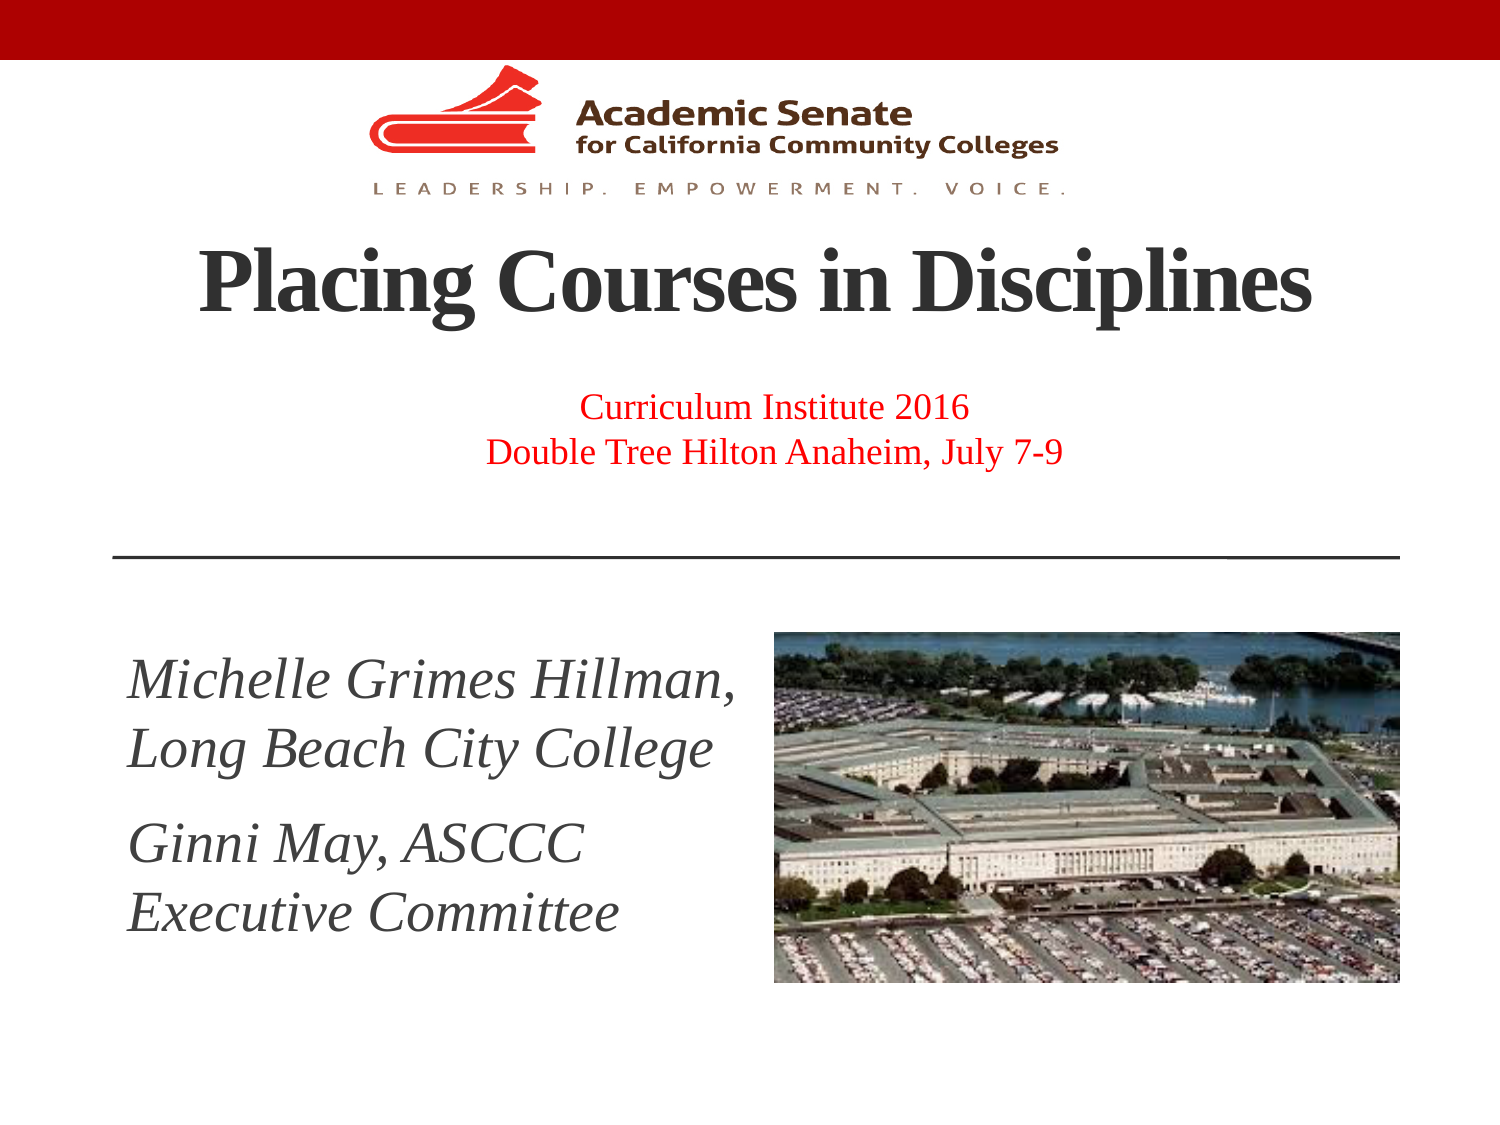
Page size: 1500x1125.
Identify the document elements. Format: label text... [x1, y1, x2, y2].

picture [368, 65, 1064, 195]
subtitle Michelle Grimes Hillman, Long Beach City College Ginni May, ASCCC Executive Committee [112, 632, 809, 1003]
text_box Curriculum Institute 2016 Double Tree Hilton Anaheim, July 7-9 [228, 374, 1322, 525]
picture [774, 632, 1401, 983]
title Placing Courses in Disciplines [112, 224, 1400, 338]
